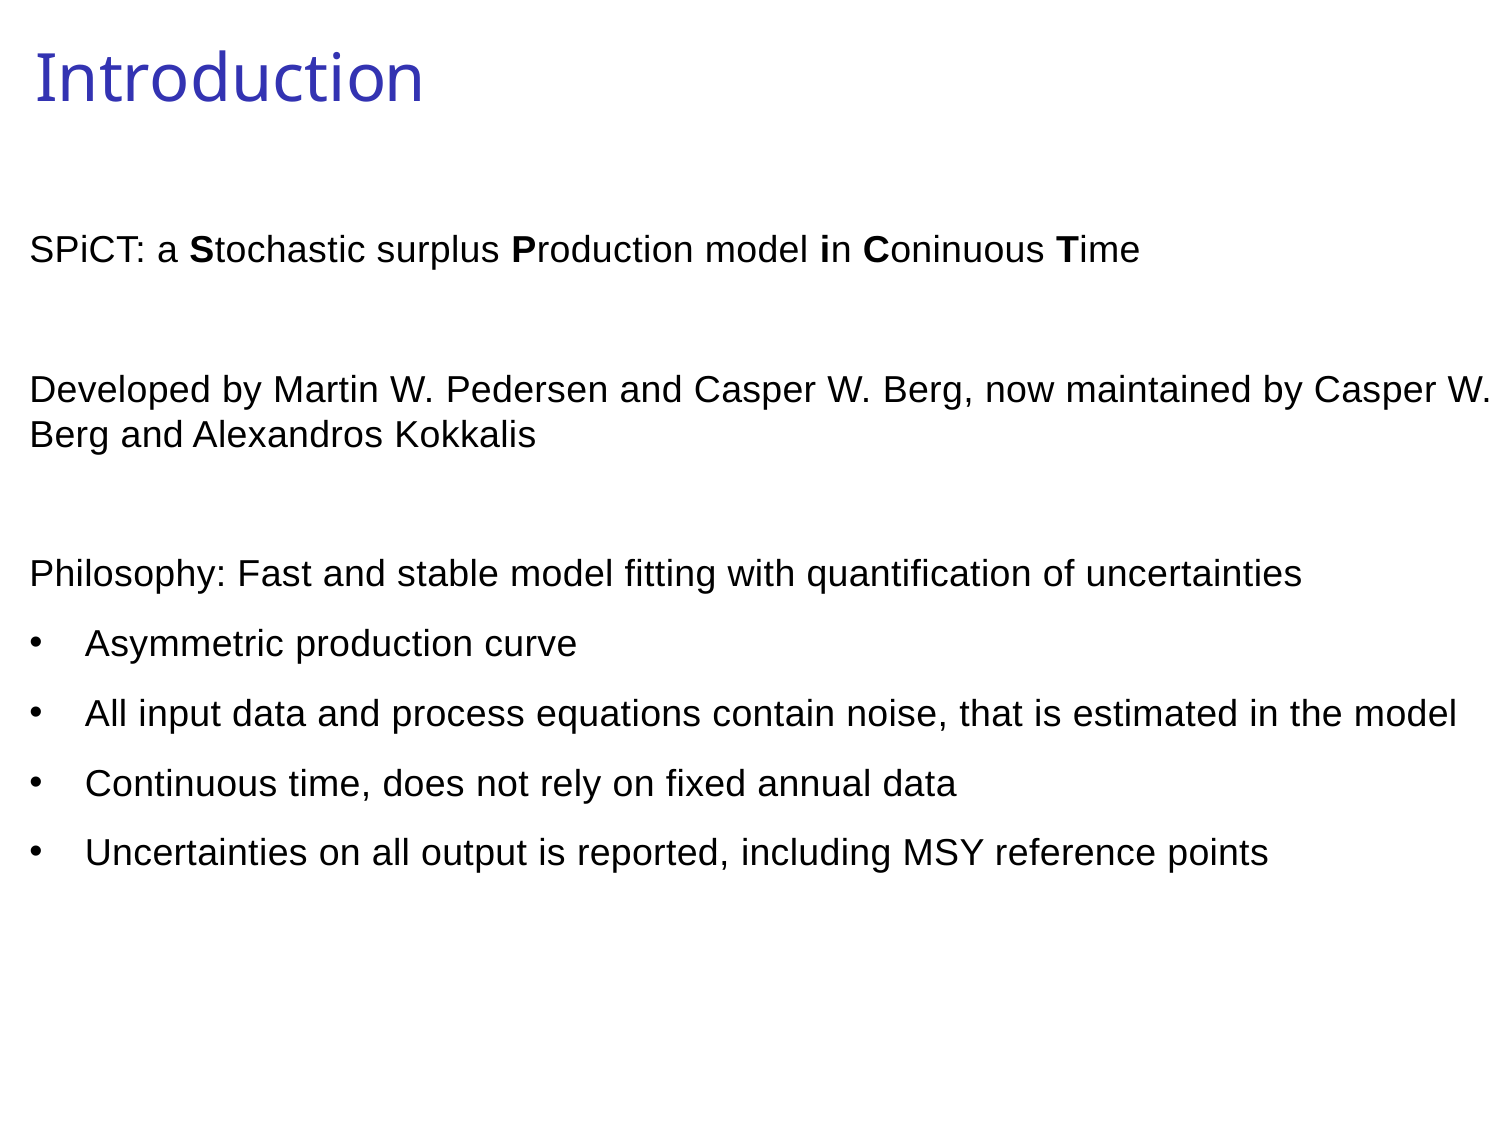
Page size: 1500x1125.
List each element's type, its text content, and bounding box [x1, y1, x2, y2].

title Introduction [31, 34, 1469, 223]
list SPiCT: a Stochastic surplus Production model in Coninuous Time Developed by Martin W. Pedersen and Casper W. Berg, now maintained by Casper W. Berg and Alexandros Kokkalis Philosophy: Fast and stable model fitting with quantification of uncertainties Asymmetric production curve All input data and process equations contain noise, that is estimated in the model Continuous time, does not rely on fixed annual data Uncertainties on all output is reported, including MSY reference points [0, 224, 1500, 944]
